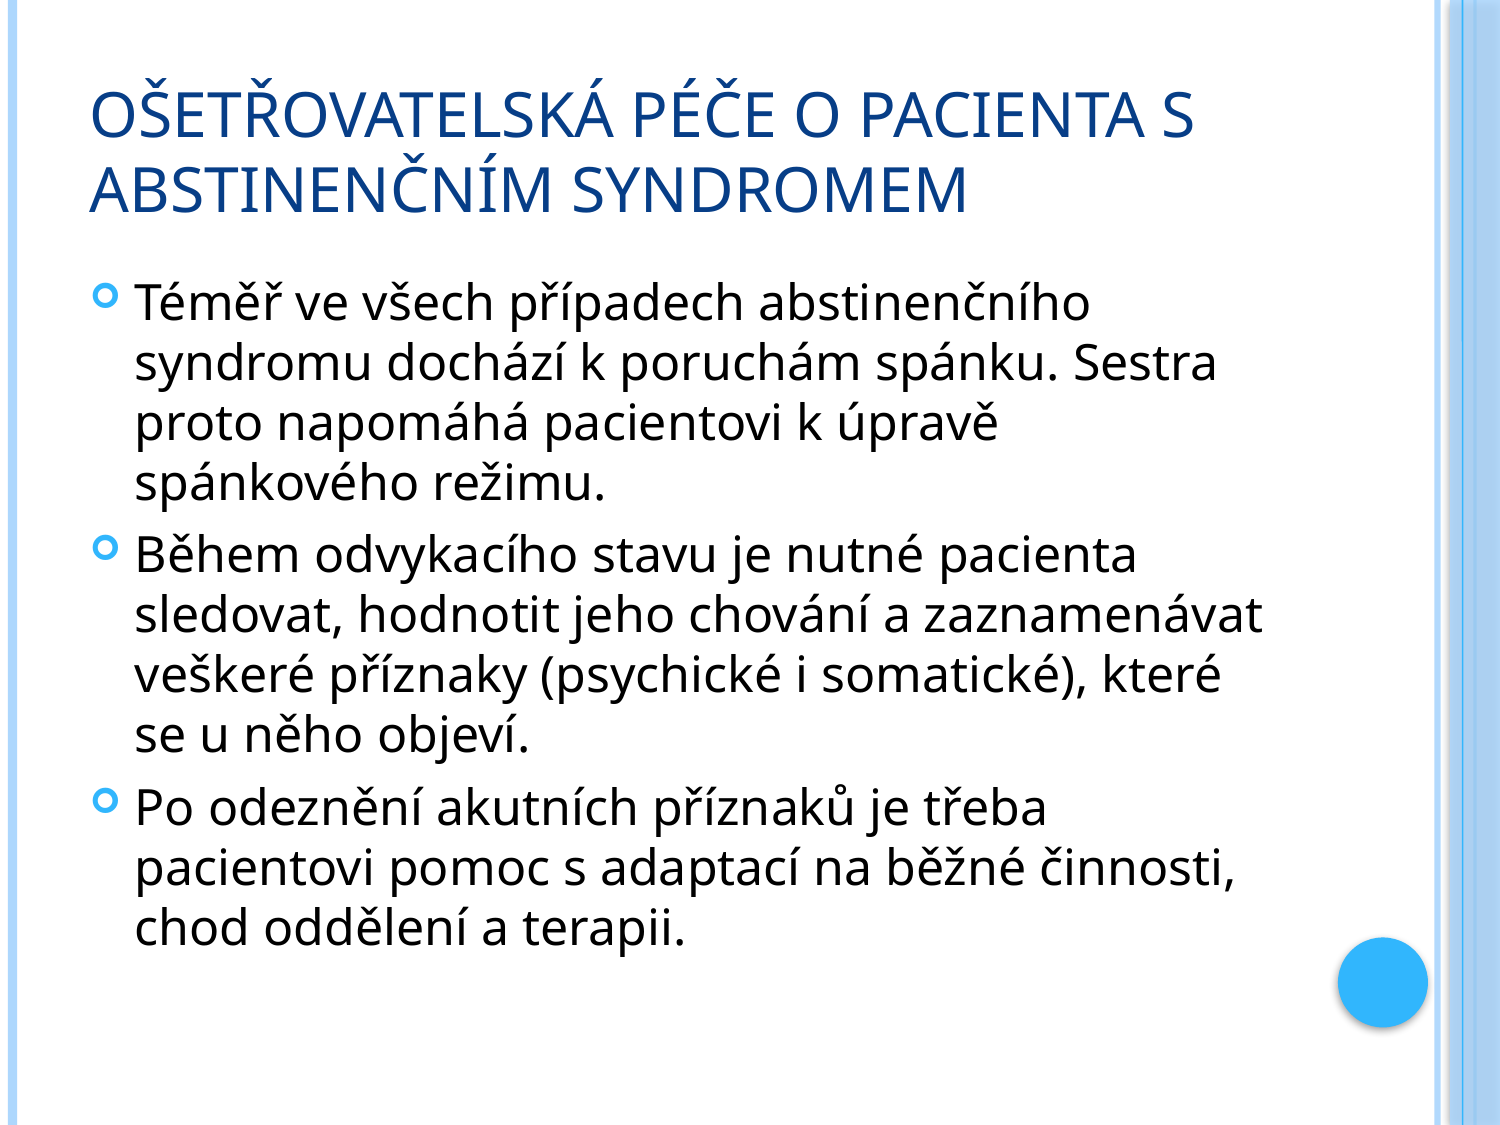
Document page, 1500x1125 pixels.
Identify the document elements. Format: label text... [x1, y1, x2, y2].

list Téměř ve všech případech abstinenčního syndromu dochází k poruchám spánku. Sestra proto napomáhá pacientovi k úpravě spánkového režimu. Během odvykacího stavu je nutné pacienta sledovat, hodnotit jeho chování a zaznamenávat veškeré příznaky (psychické i somatické), které se u něho objeví. Po odeznění akutních příznaků je třeba pacientovi pomoc s adaptací na běžné činnosti, chod oddělení a terapii. [75, 262, 1300, 1062]
title ošetřovatelská péče o pacienta s abstinenčním syndromem [75, 45, 1300, 233]
